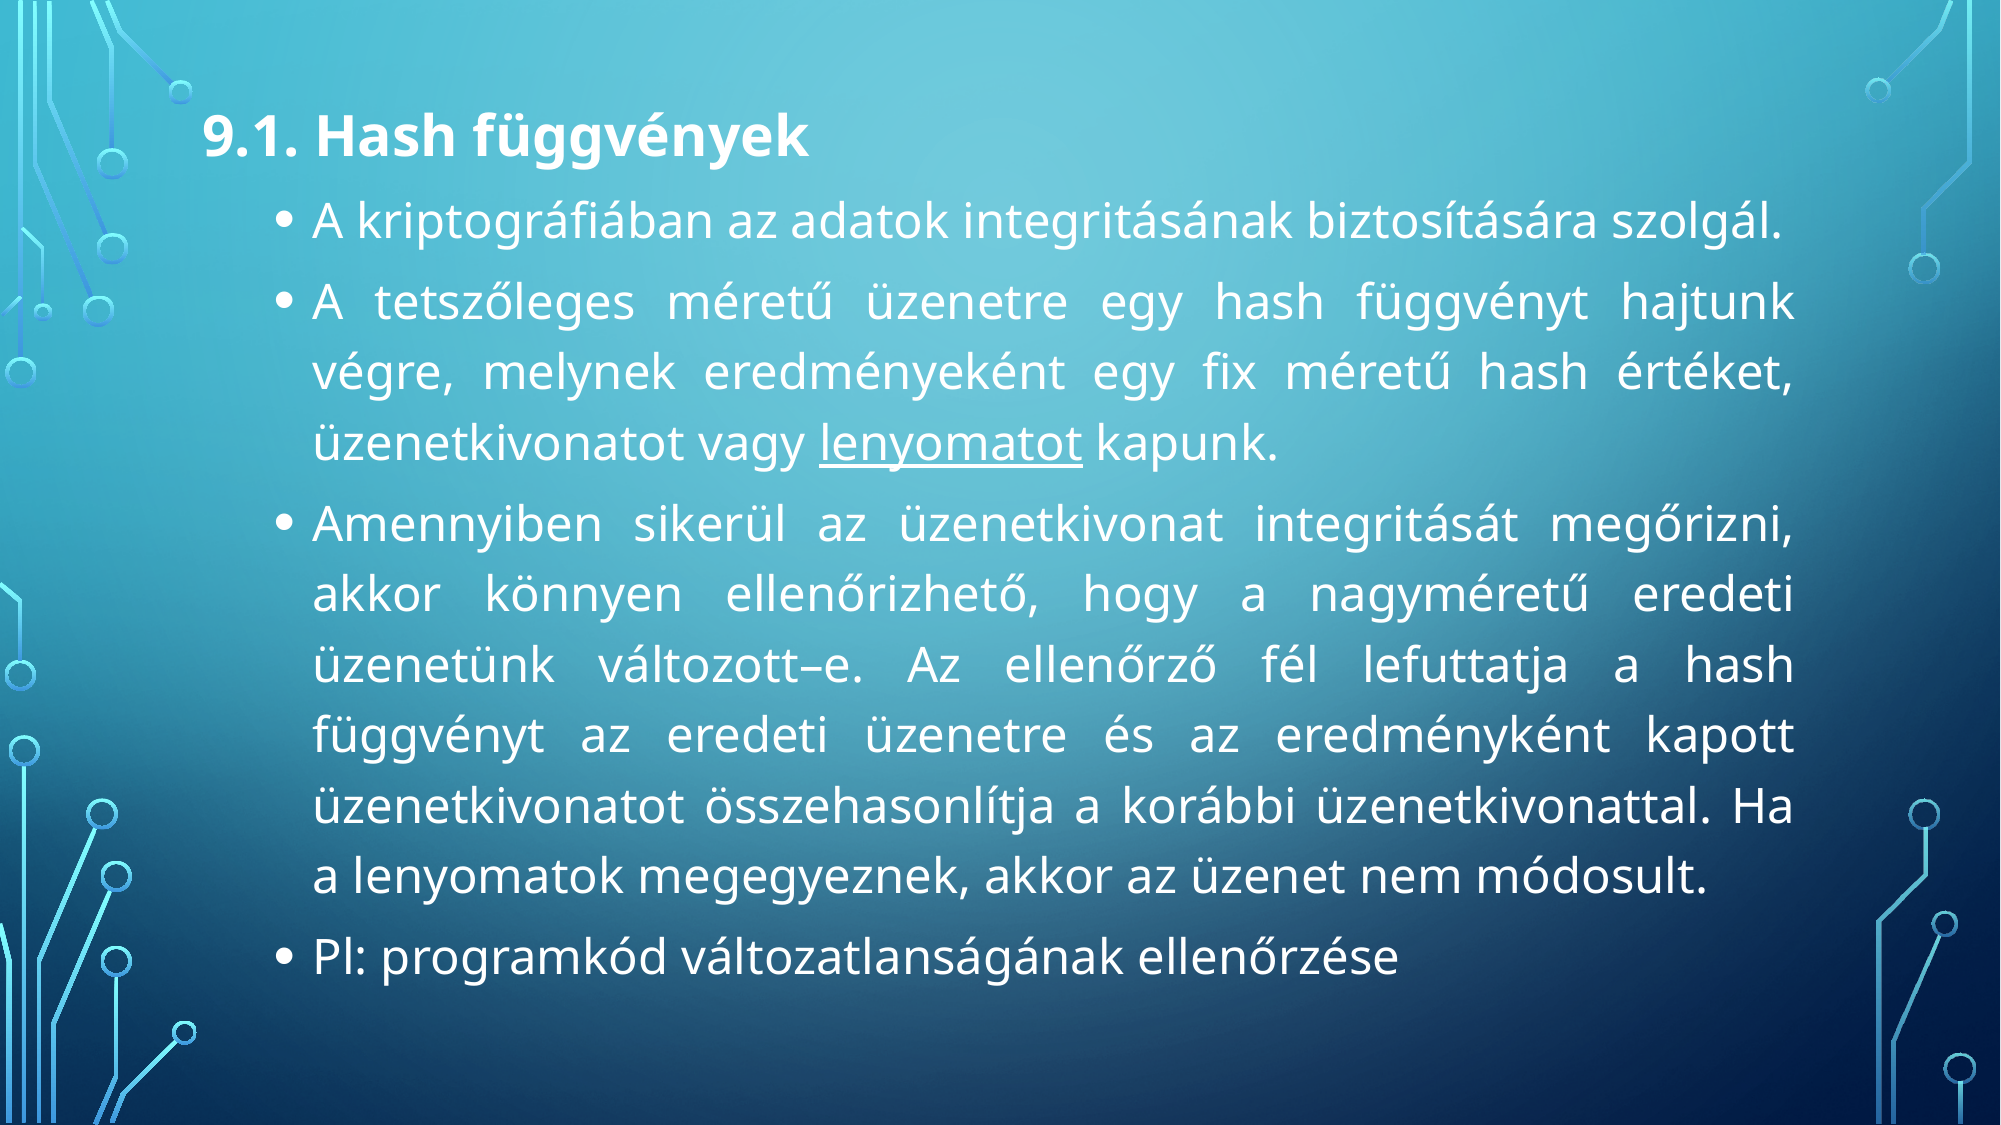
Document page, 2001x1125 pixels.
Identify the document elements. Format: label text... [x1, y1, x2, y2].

list 9.1. Hash függvények A kriptográfiában az adatok integritásának biztosítására szolgál. A tetszőleges méretű üzenetre egy hash függvényt hajtunk végre, melynek eredményeként egy fix méretű hash értéket, üzenetkivonatot vagy lenyomatot kapunk. Amennyiben sikerül az üzenetkivonat integritását megőrizni, akkor könnyen ellenőrizhető, hogy a nagyméretű eredeti üzenetünk változott–e. Az ellenőrző fél lefuttatja a hash függvényt az eredeti üzenetre és az eredményként kapott üzenetkivonatot összehasonlítja a korábbi üzenetkivonattal. Ha a lenyomatok megegyeznek, akkor az üzenet nem módosult. Pl: programkód változatlanságának ellenőrzése [187, 78, 1813, 1019]
